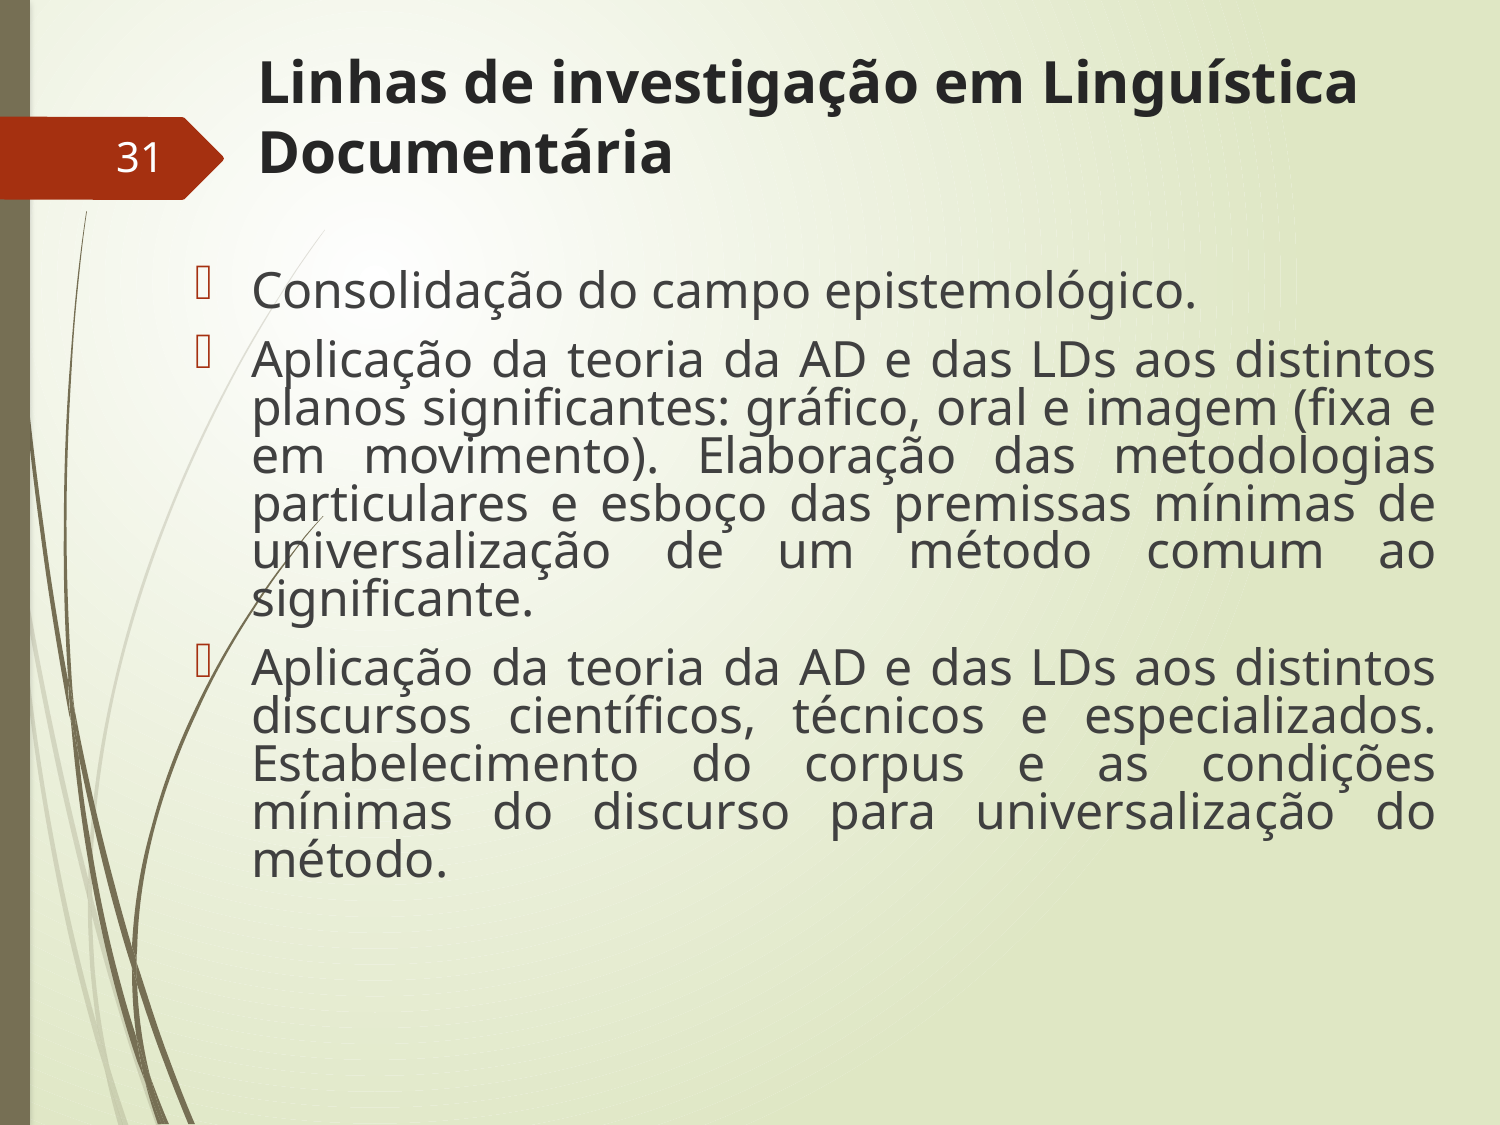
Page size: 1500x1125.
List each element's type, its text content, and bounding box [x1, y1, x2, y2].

list Consolidação do campo epistemológico. Aplicação da teoria da AD e das LDs aos distintos planos significantes: gráfico, oral e imagem (fixa e em movimento). Elaboração das metodologias particulares e esboço das premissas mínimas de universalização de um método comum ao significante. Aplicação da teoria da AD e das LDs aos distintos discursos científicos, técnicos e especializados. Estabelecimento do corpus e as condições mínimas do discurso para universalização do método. [179, 262, 1453, 1062]
title Linhas de investigação em Linguística Documentária [242, 38, 1500, 226]
slide_number 31 [83, 129, 180, 190]
